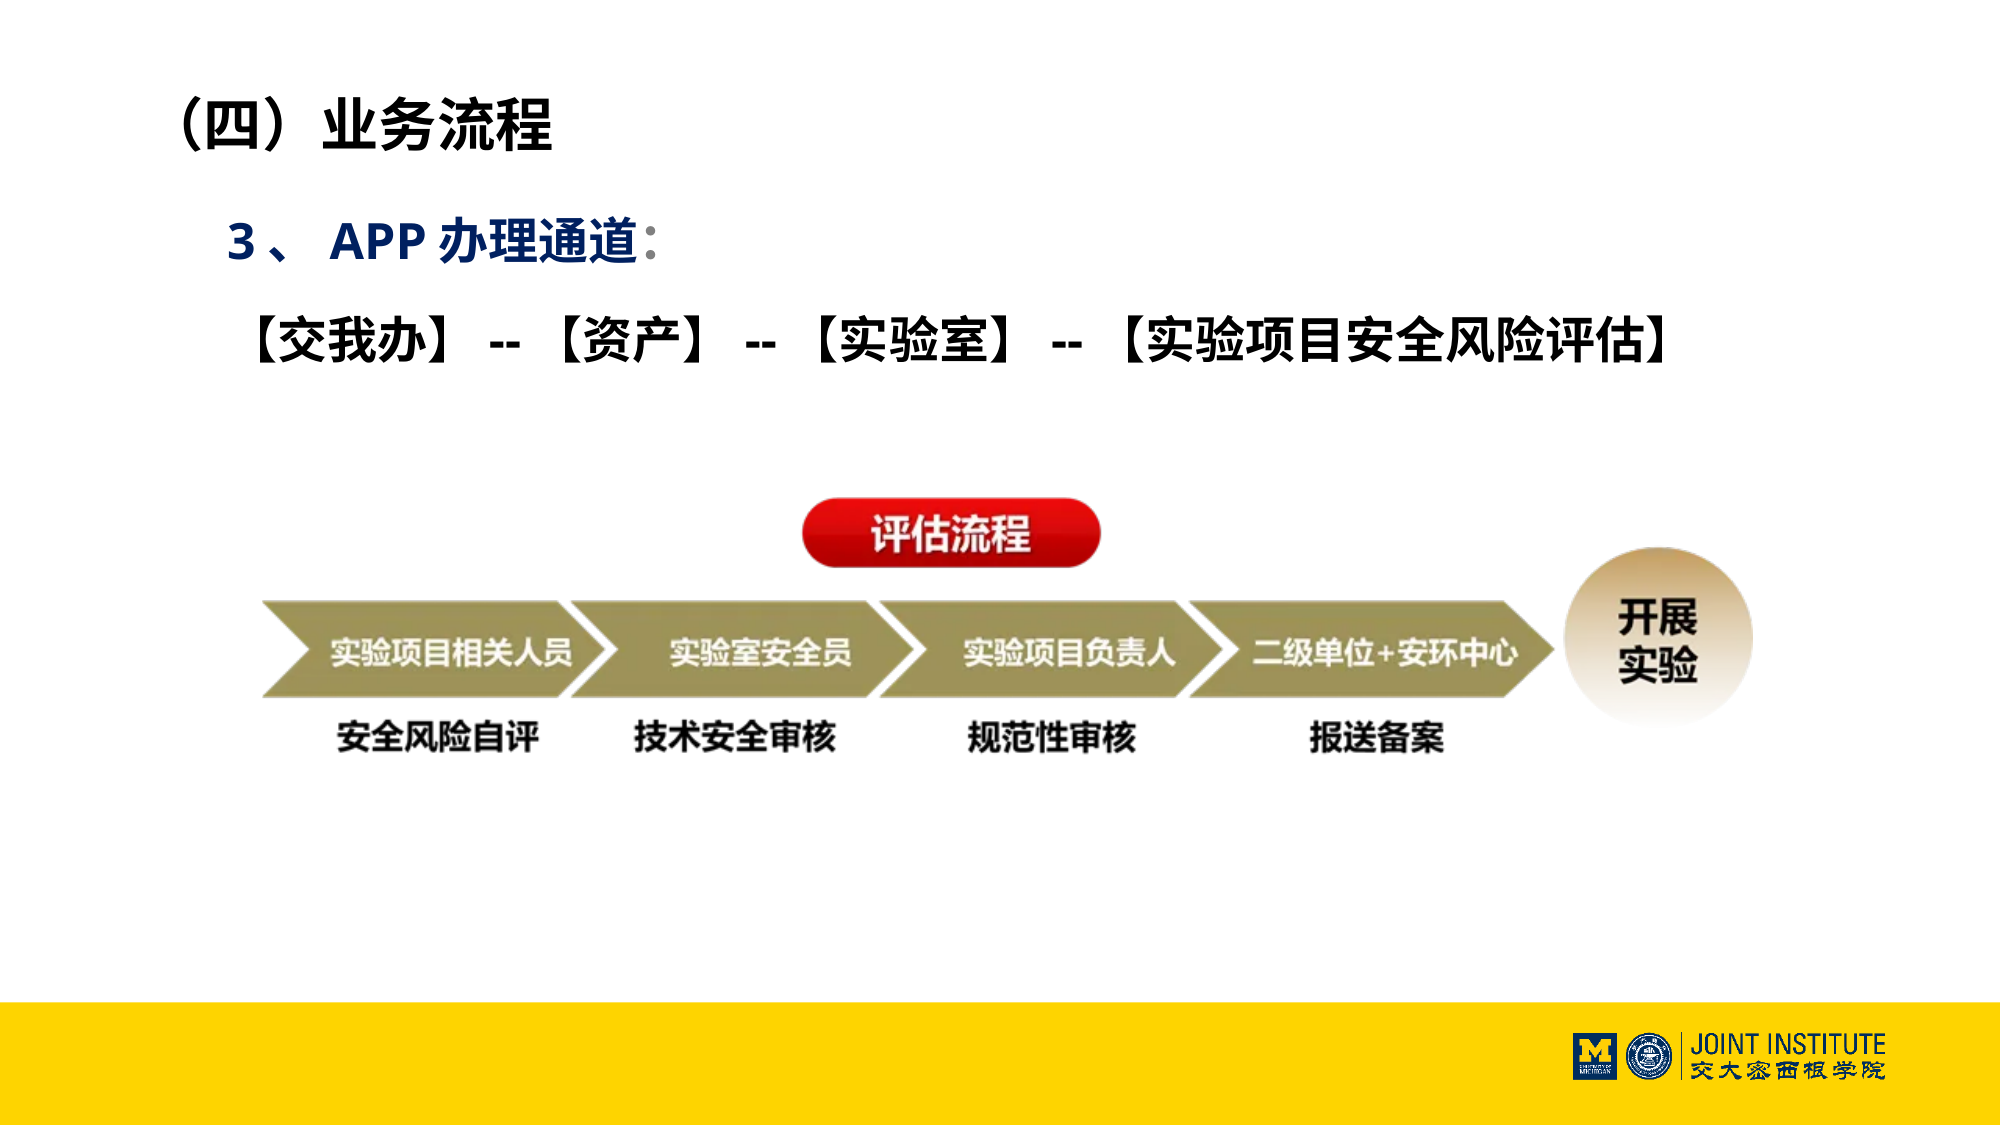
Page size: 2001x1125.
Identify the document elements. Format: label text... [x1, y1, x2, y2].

picture [261, 496, 1753, 778]
list （四）业务流程 [130, 74, 1884, 173]
picture [1573, 1032, 1885, 1080]
list 3、APP办理通道： 【交我办】--【资产】--【实验室】--【实验项目安全风险评估】 [130, 184, 1767, 914]
